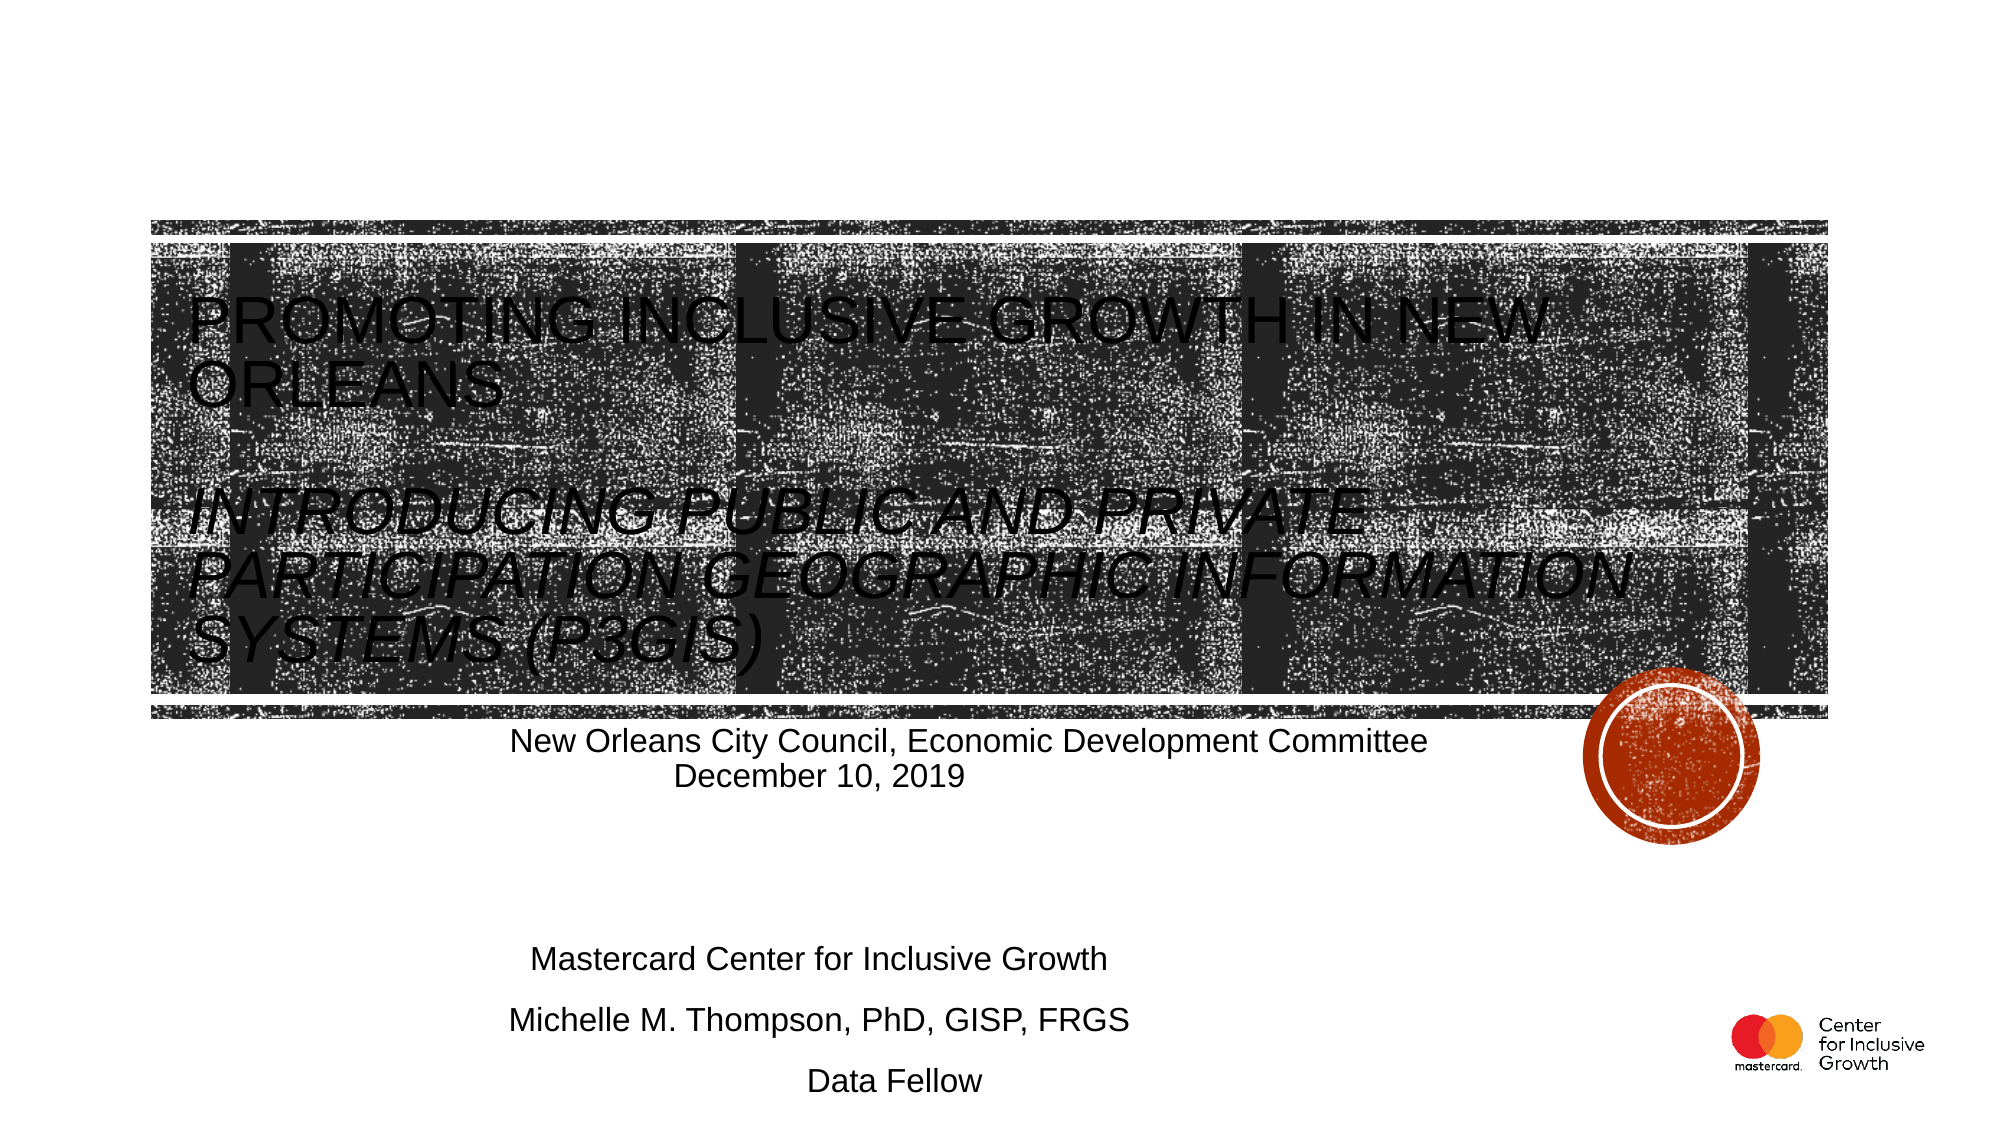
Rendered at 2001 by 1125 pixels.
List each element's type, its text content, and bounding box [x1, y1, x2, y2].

picture [1722, 1005, 1933, 1079]
subtitle New Orleans City Council, Economic Development Committee December 10, 2019 Mastercard Center for Inclusive Growth Michelle M. Thompson, PhD, GISP, FRGS Data Fellow [172, 715, 1467, 1006]
title Promoting Inclusive Growth in New Orleans Introducing Public and private participation geographic information systems (p3GIS) [172, 234, 1808, 733]
